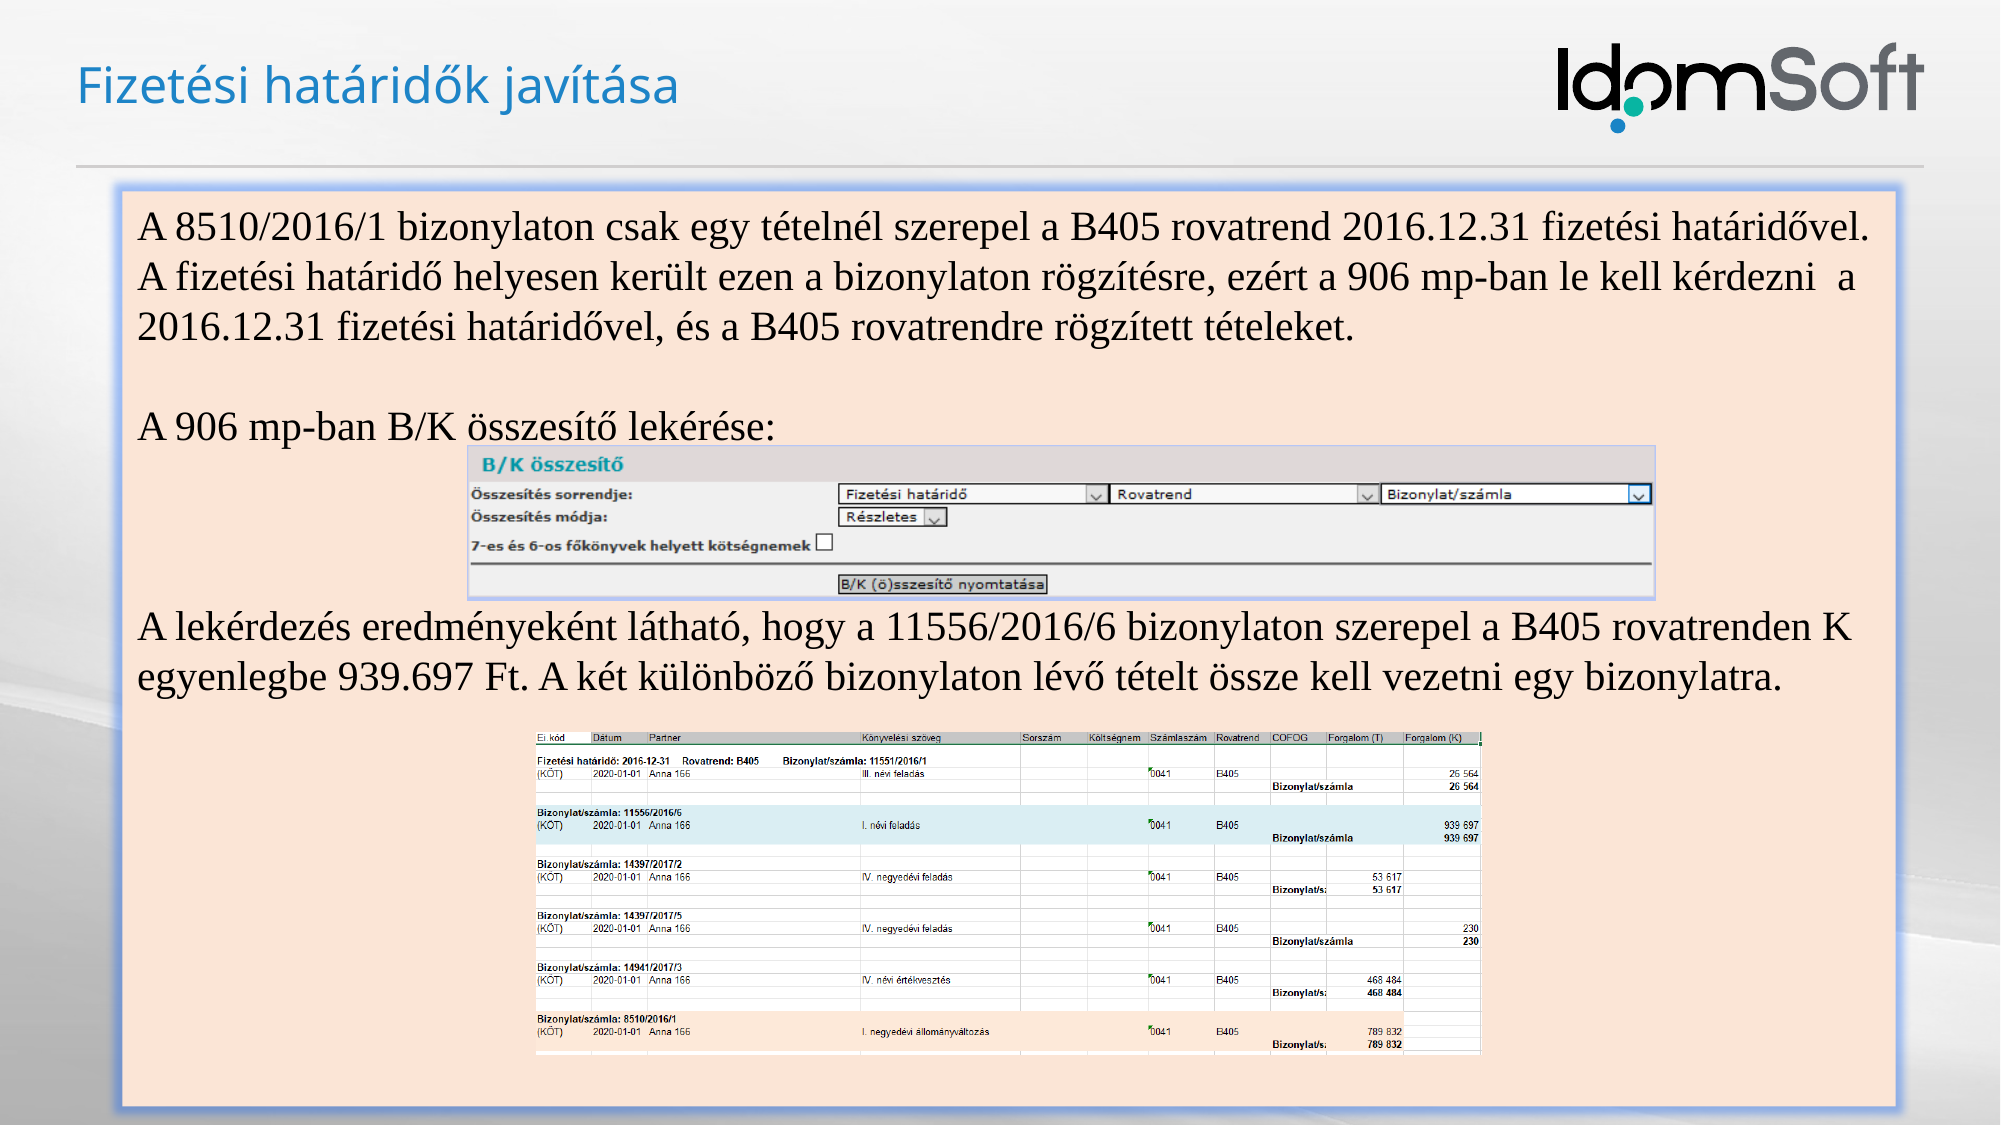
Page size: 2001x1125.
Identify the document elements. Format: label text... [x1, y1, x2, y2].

picture [0, 0, 2001, 1125]
title Fizetési határidők javítása [0, 0, 2000, 167]
picture [1557, 42, 1925, 134]
text_box A 8510/2016/1 bizonylaton csak egy tételnél szerepel a B405 rovatrend 2016.12.31 fizetési határidővel. A fizetési határidő helyesen került ezen a bizonylaton rögzítésre, ezért a 906 mp-ban le kell kérdezni a 2016.12.31 fizetési határidővel, és a B405 rovatrendre rögzített tételeket. A 906 mp-ban B/K összesítő lekérése: A lekérdezés eredményeként látható, hogy a 11556/2016/6 bizonylaton szerepel a B405 rovatrenden K egyenlegbe 939.697 Ft. A két különböző bizonylaton lévő tételt össze kell vezetni egy bizonylatra. [122, 191, 1896, 1107]
